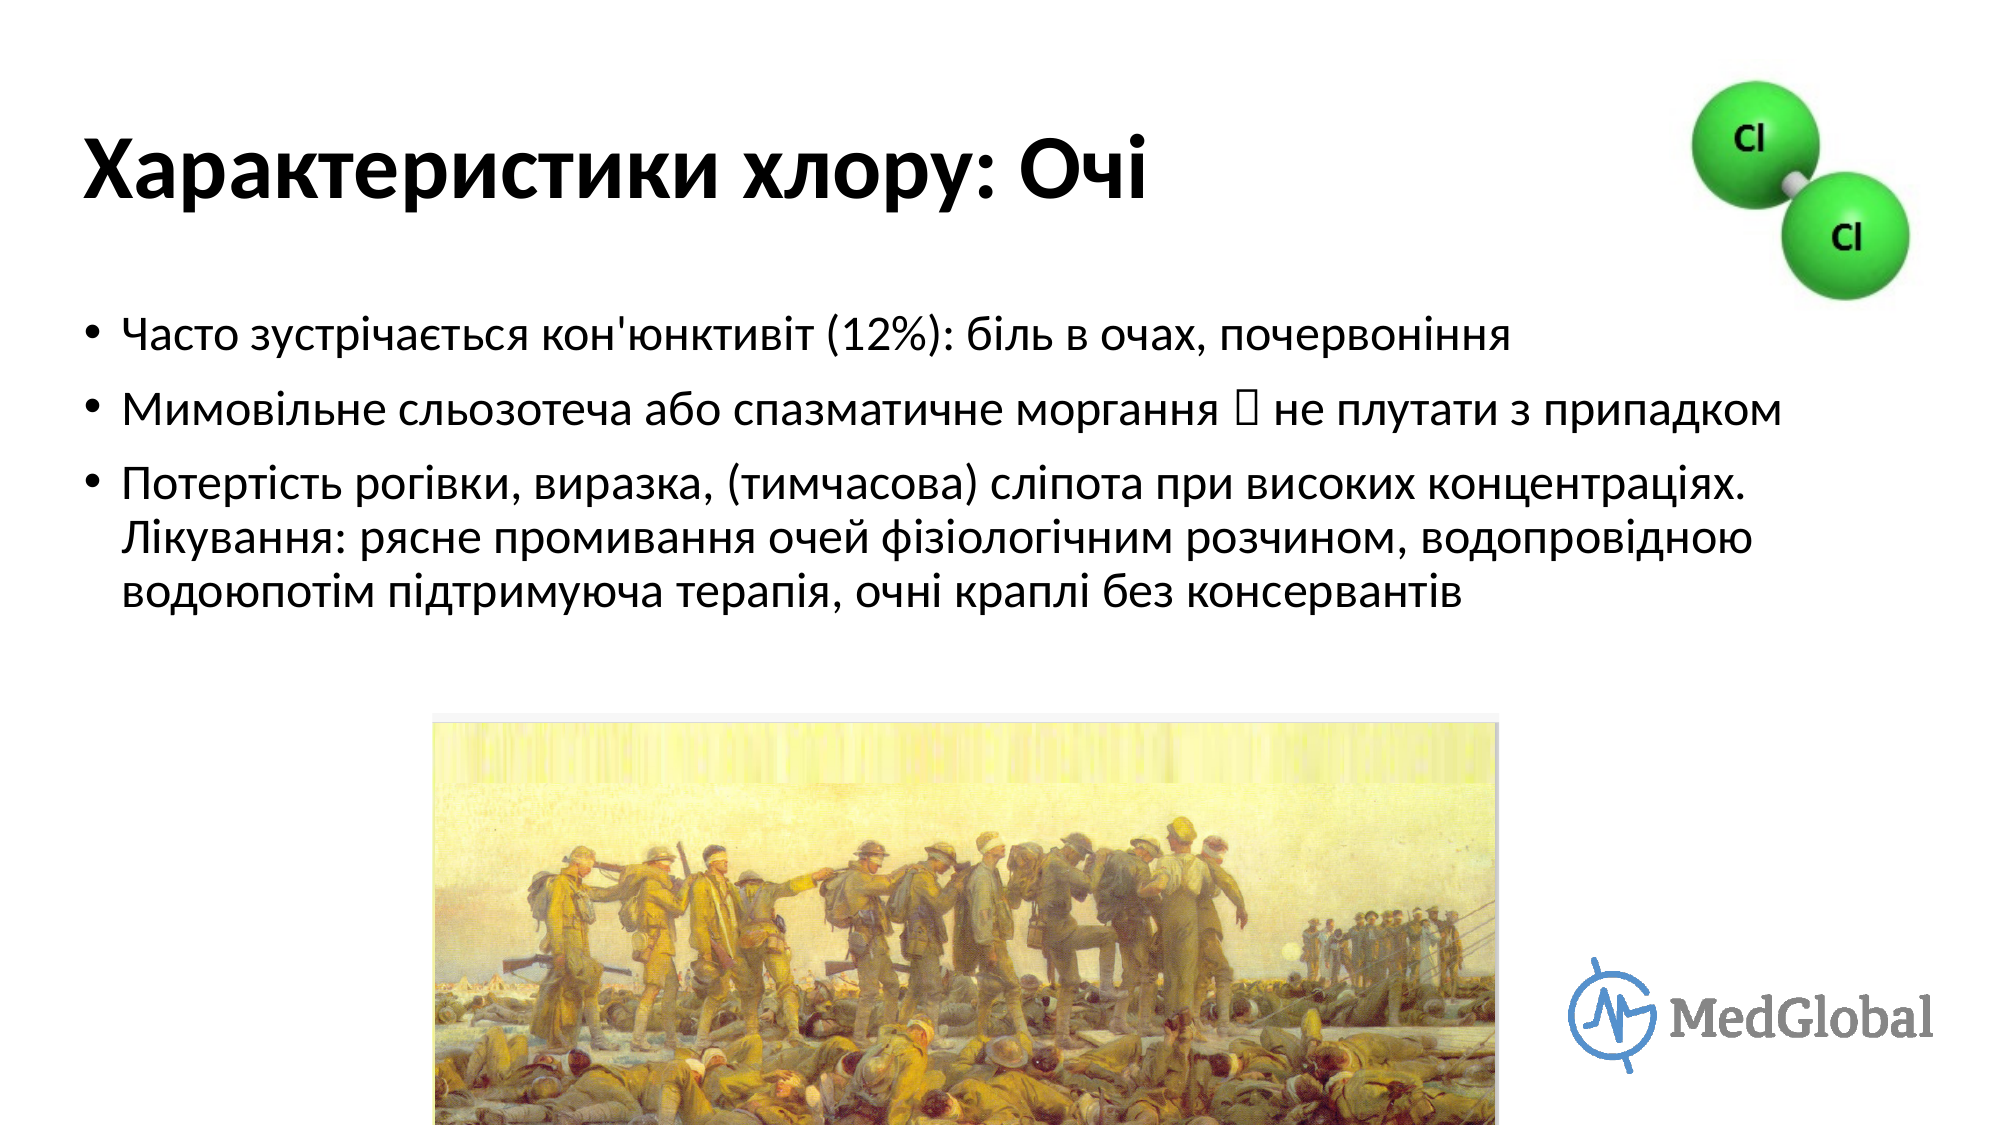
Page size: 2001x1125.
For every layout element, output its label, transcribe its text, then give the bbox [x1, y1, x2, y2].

picture [1669, 59, 1933, 323]
list Часто зустрічається кон'юнктивіт (12%): біль в очах, почервоніння Мимовільне сльозотеча або спазматичне моргання  не плутати з припадком Потертість рогівки, виразка, (тимчасова) сліпота при високих концентраціях. Лікування: рясне промивання очей фізіологічним розчином, водопровідною водоюпотім підтримуюча терапія, очні краплі без консервантів [68, 299, 1929, 1014]
title Характеристики хлору: Очі [68, 59, 1669, 278]
picture [432, 713, 1500, 1125]
picture [1568, 957, 1933, 1074]
